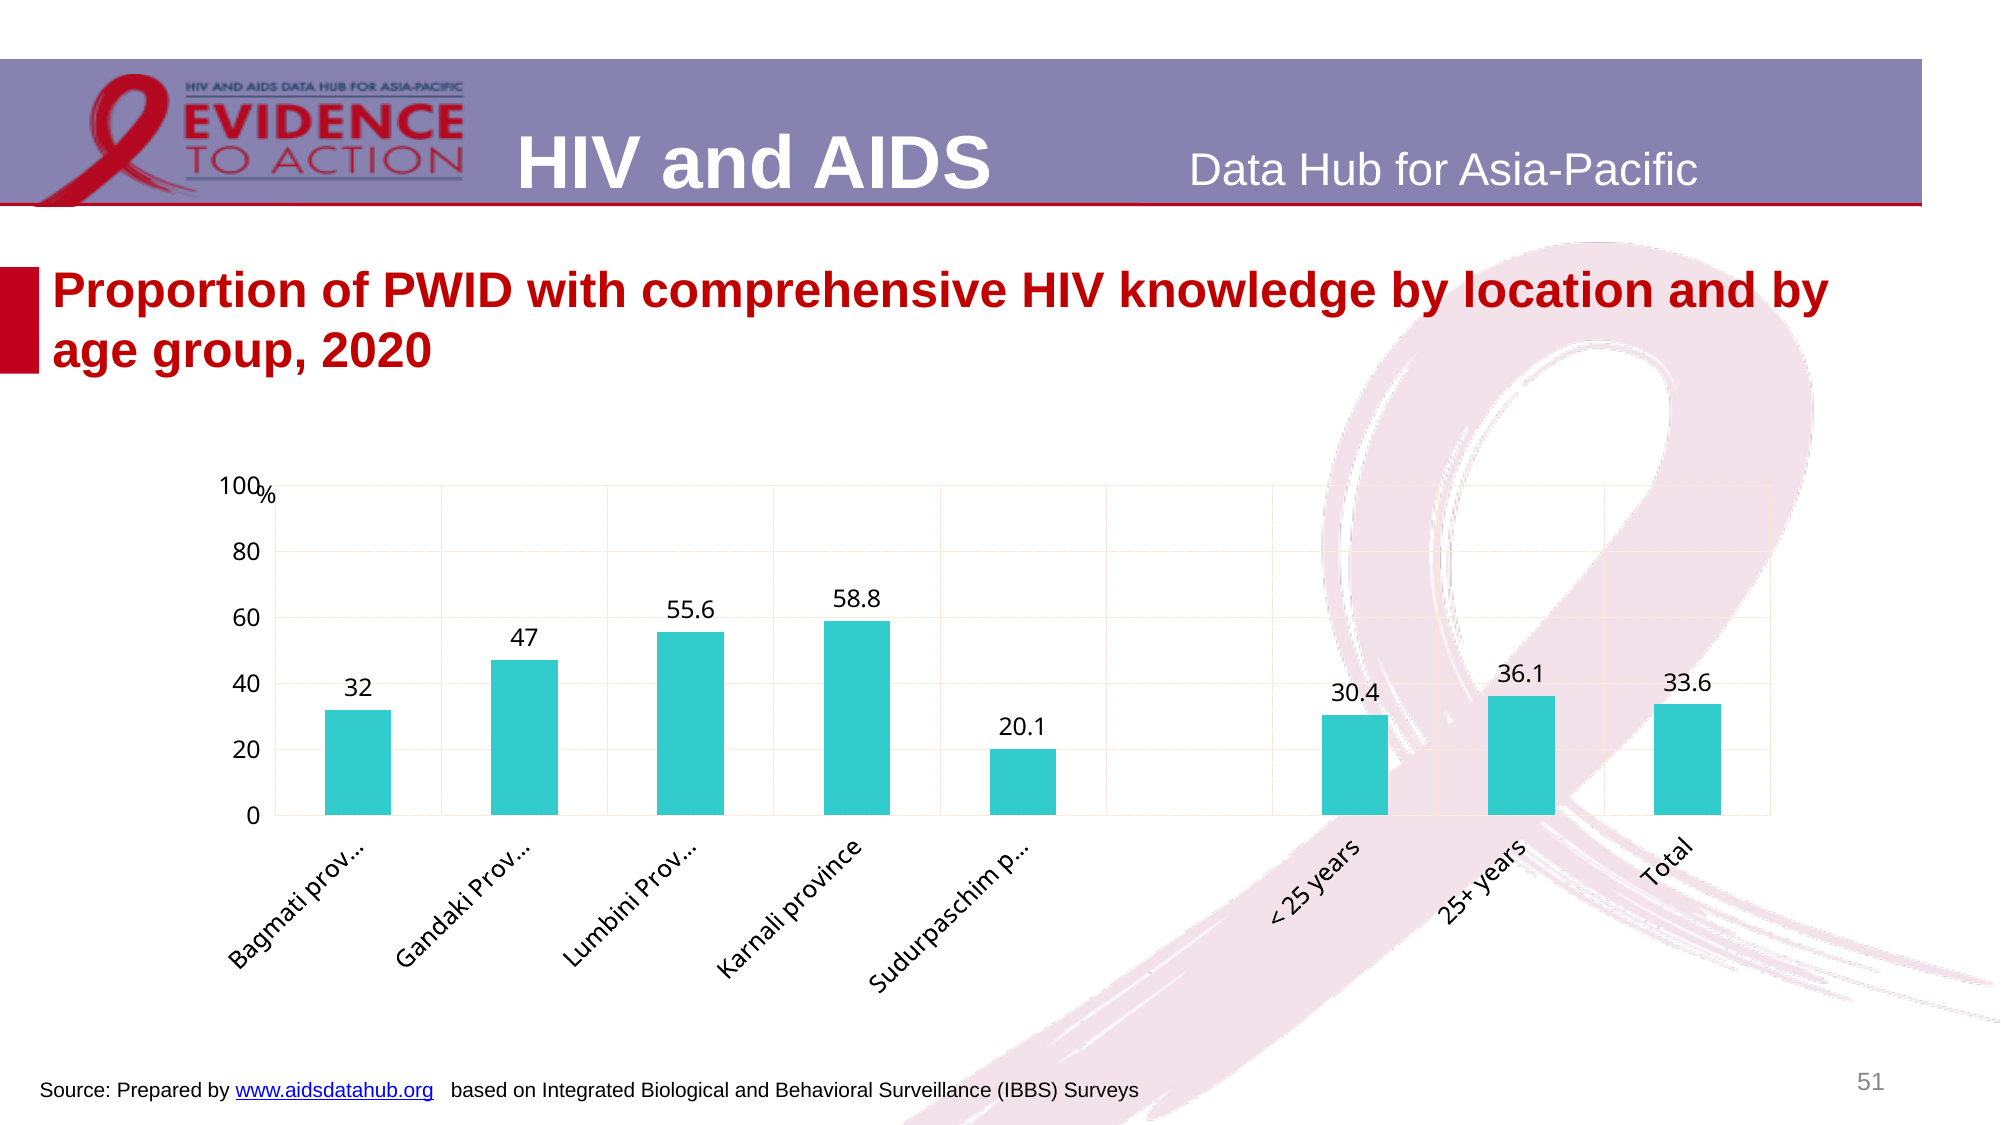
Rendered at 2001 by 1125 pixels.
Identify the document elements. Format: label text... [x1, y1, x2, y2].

slide_number 51 [1781, 1042, 1900, 1103]
chart [124, 432, 1801, 1001]
picture [706, 181, 2000, 1125]
picture [11, 74, 469, 207]
title Proportion of PWID with comprehensive HIV knowledge by location and by age group, 2020 [37, 249, 1876, 333]
text_box Source: Prepared by www.aidsdatahub.org based on Integrated Biological and Behavioral Surveillance (IBBS) Surveys [24, 1069, 1461, 1110]
